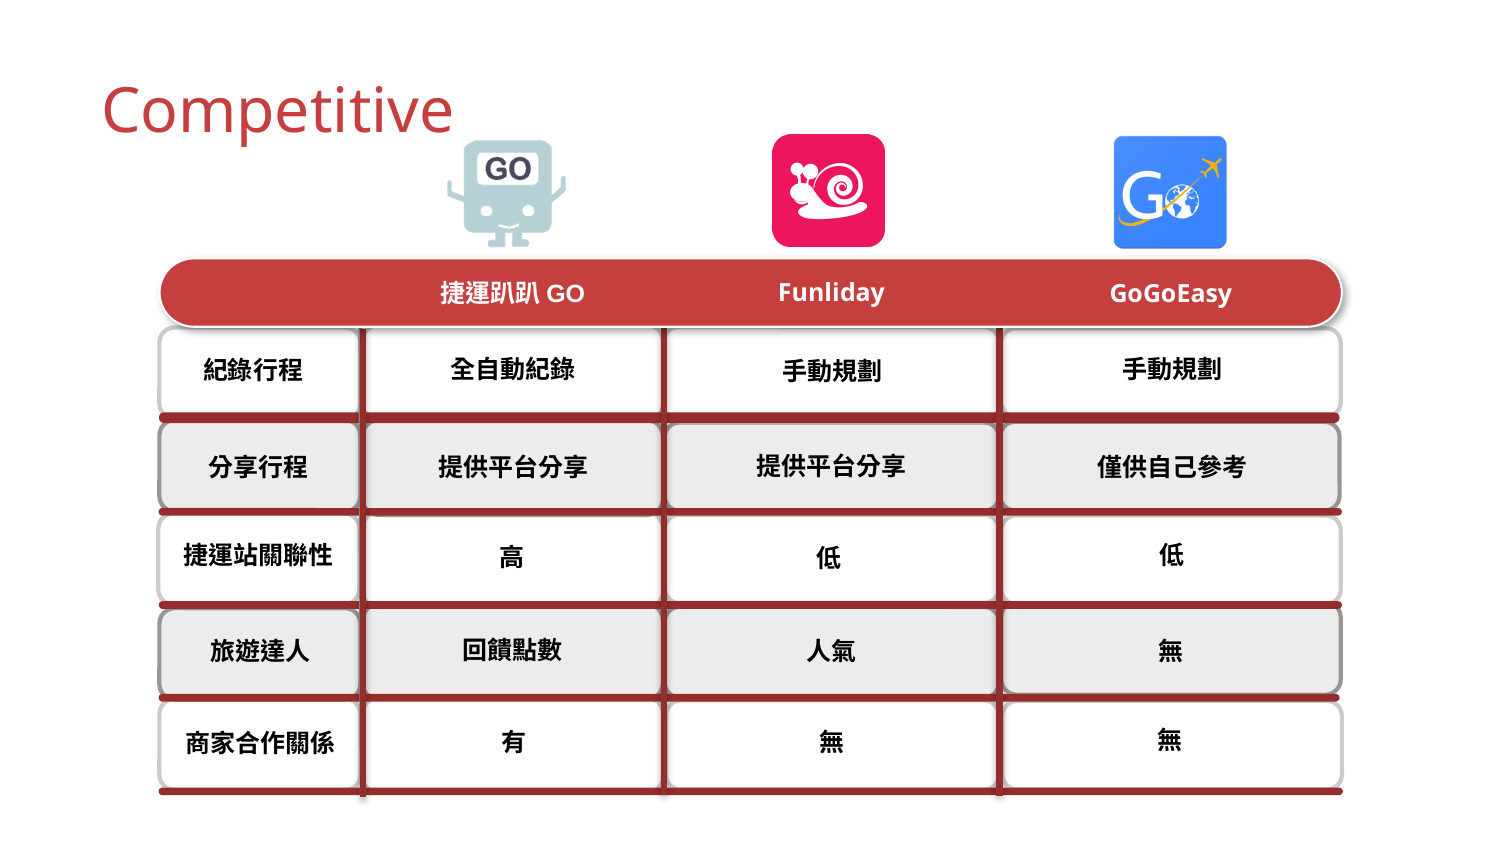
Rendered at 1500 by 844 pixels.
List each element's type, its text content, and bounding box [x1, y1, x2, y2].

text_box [156, 120, 1344, 797]
picture [427, 110, 585, 267]
title Competitive [85, 55, 1134, 150]
